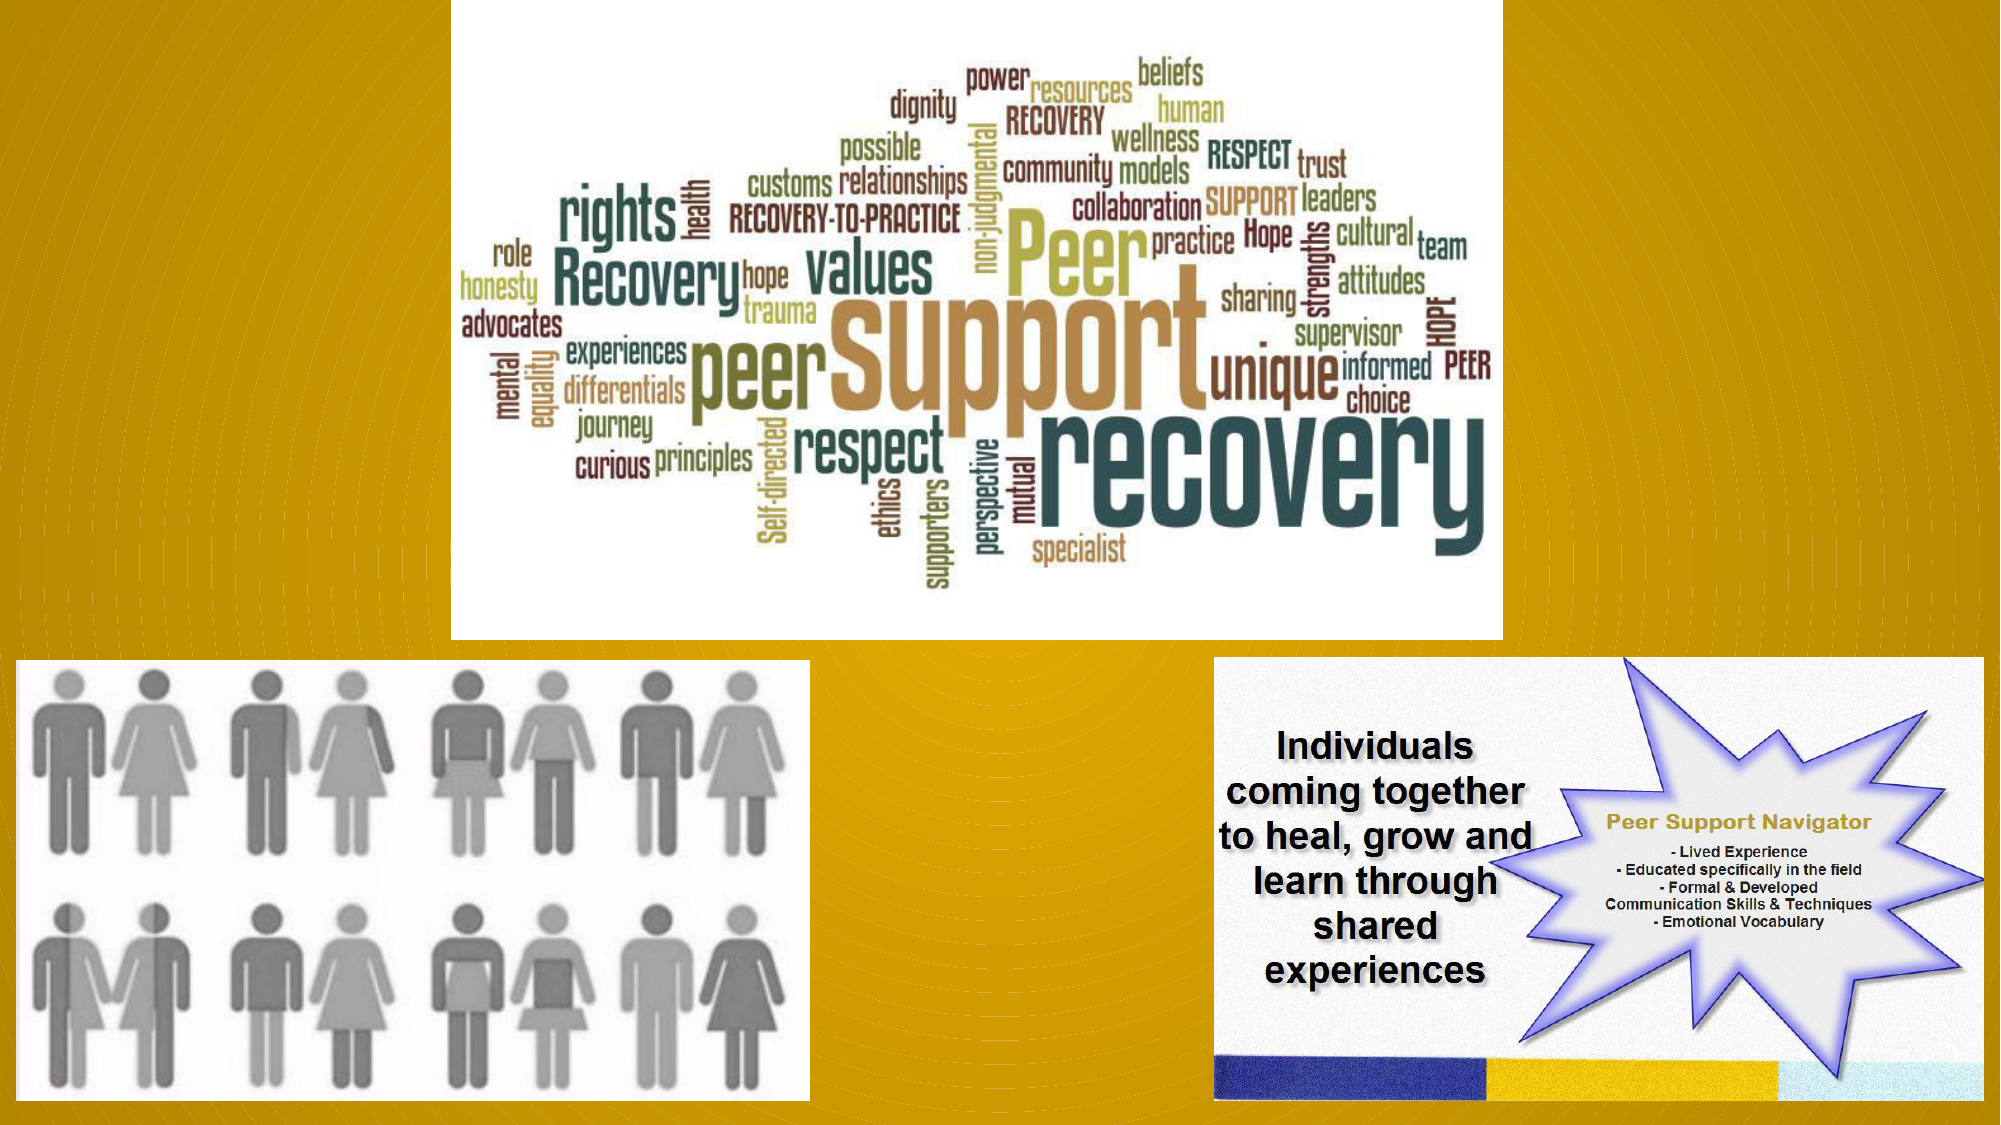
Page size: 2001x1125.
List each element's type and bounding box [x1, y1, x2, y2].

picture [15, 660, 810, 1101]
picture [451, 0, 1503, 640]
picture [1214, 657, 1984, 1101]
